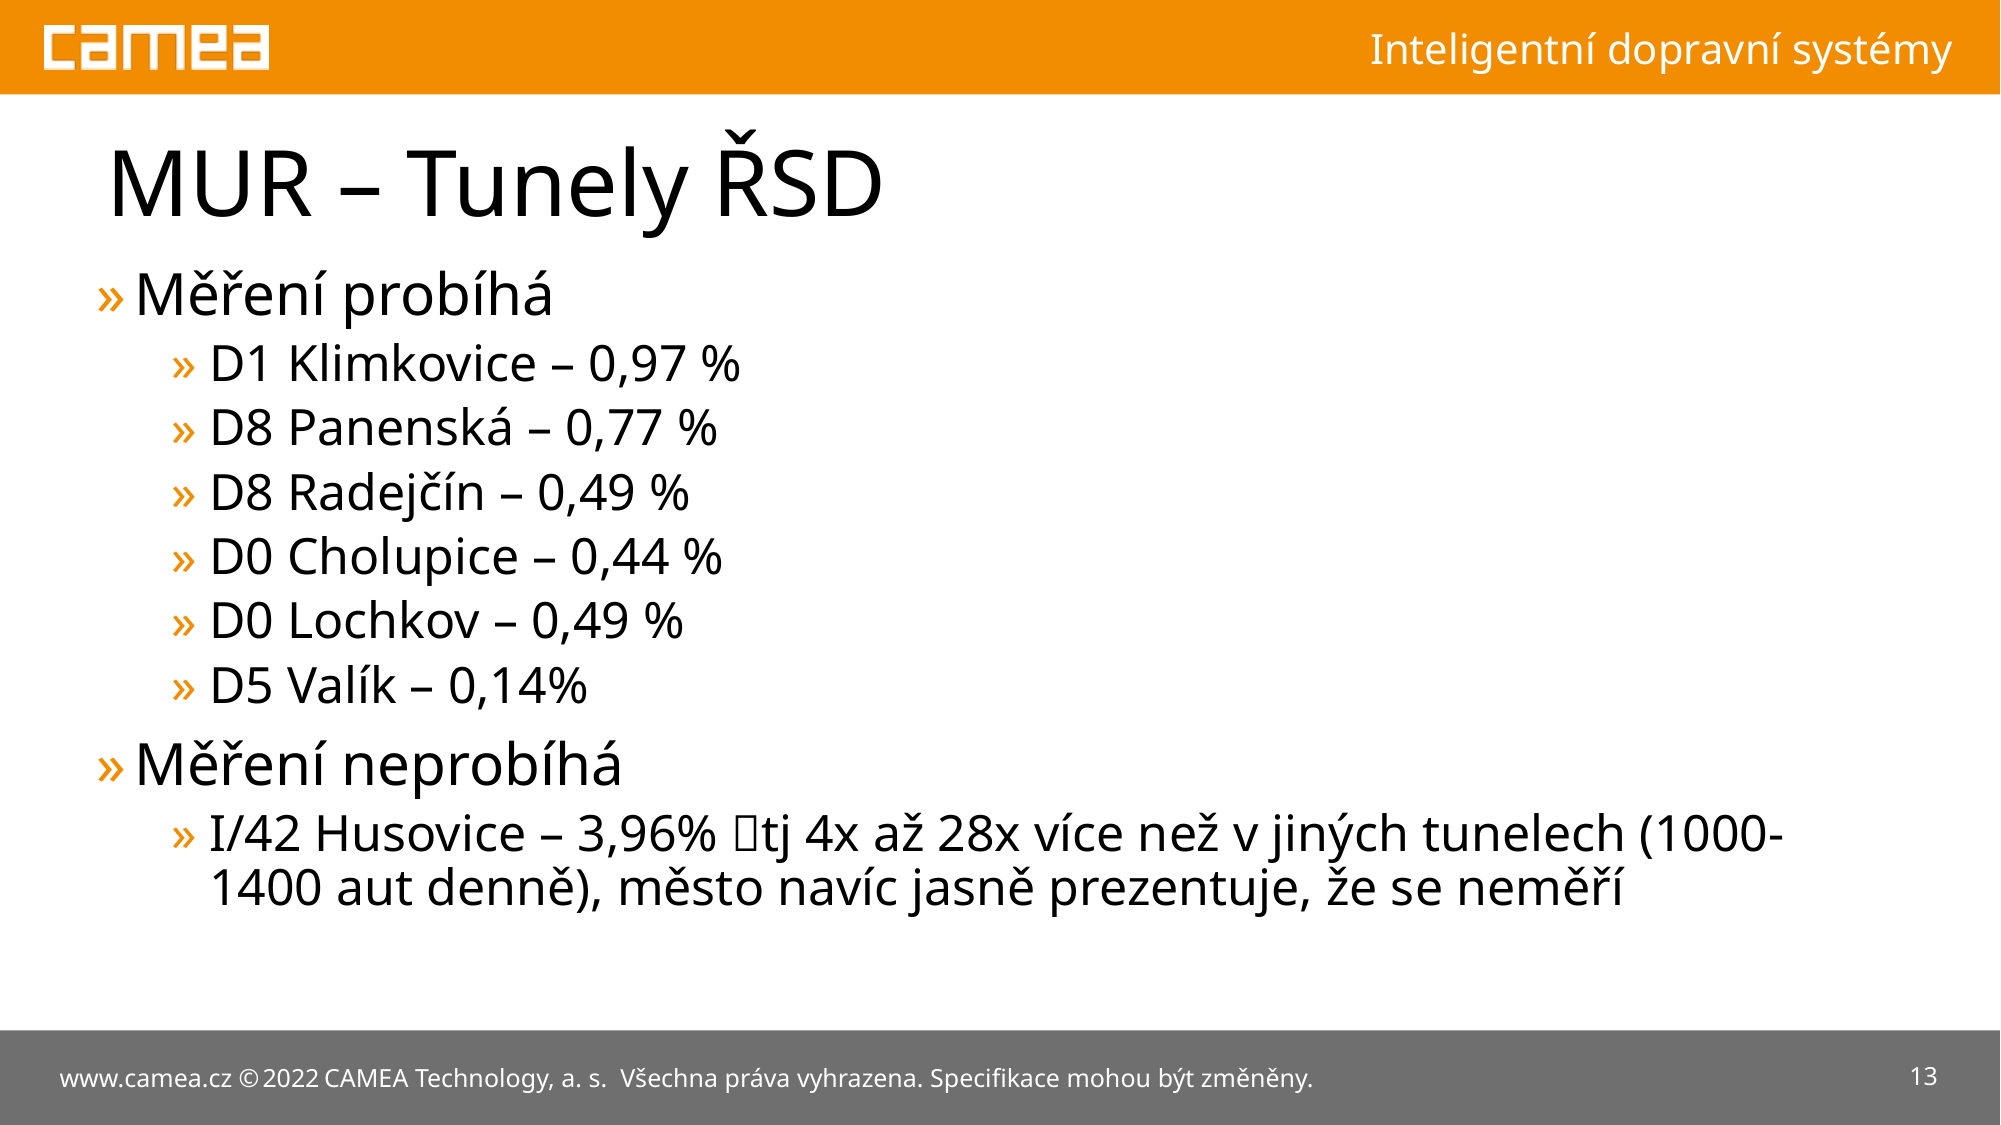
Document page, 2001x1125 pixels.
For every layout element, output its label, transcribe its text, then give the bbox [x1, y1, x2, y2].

title MUR – Tunely ŘSD [91, 95, 1977, 278]
list Měření probíhá D1 Klimkovice – 0,97 % D8 Panenská – 0,77 % D8 Radejčín – 0,49 % D0 Cholupice – 0,44 % D0 Lochkov – 0,49 % D5 Valík – 0,14% Měření neprobíhá I/42 Husovice – 3,96% tj 4x až 28x více než v jiných tunelech (1000-1400 aut denně), město navíc jasně prezentuje, že se neměří [81, 257, 1909, 1014]
picture [44, 25, 269, 70]
